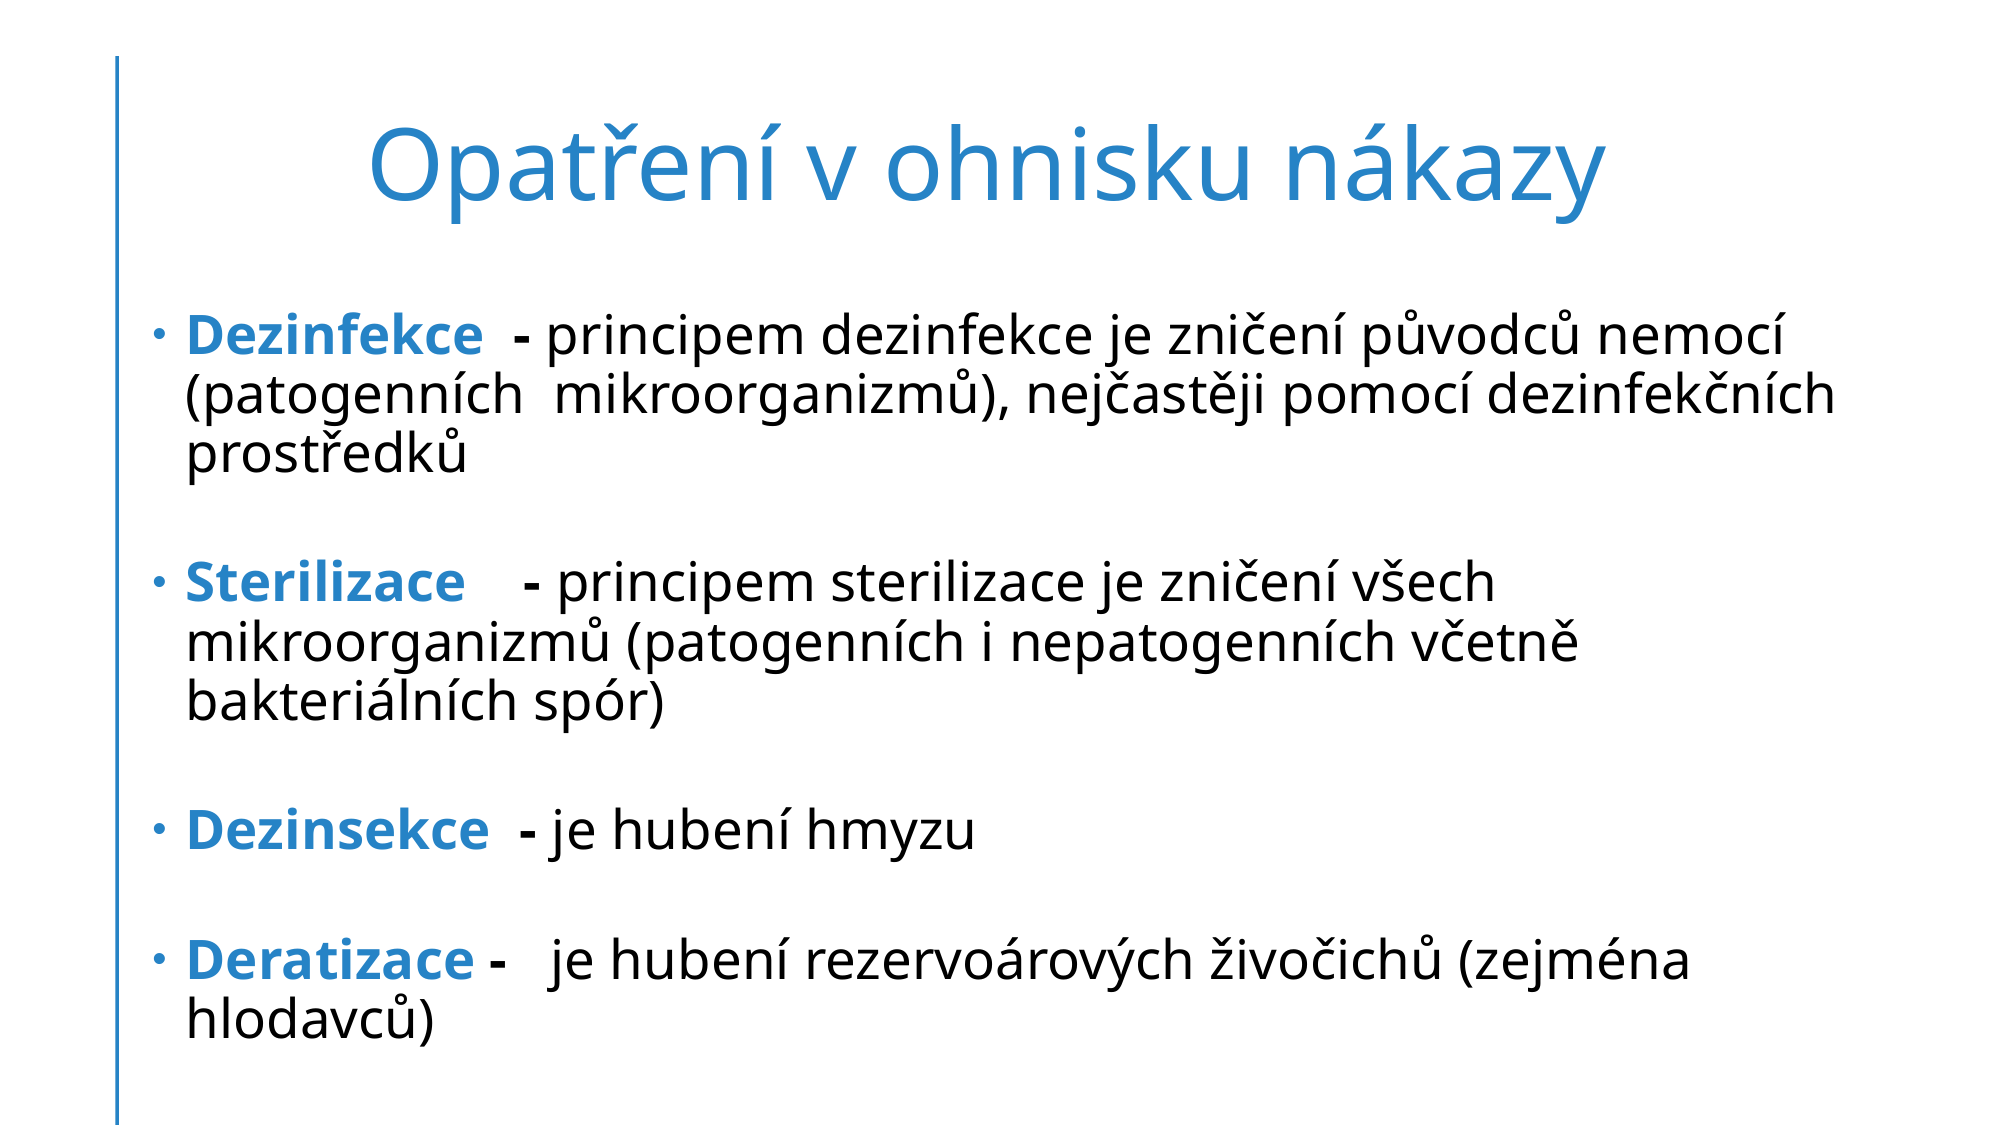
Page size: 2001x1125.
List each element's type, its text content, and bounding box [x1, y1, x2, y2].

list Dezinfekce - principem dezinfekce je zničení původců nemocí (patogenních mikroorganizmů), nejčastěji pomocí dezinfekčních prostředků Sterilizace - principem sterilizace je zničení všech mikroorganizmů (patogenních i nepatogenních včetně bakteriálních spór) Dezinsekce - je hubení hmyzu Deratizace - je hubení rezervoárových živočichů (zejména hlodavců) [137, 299, 1863, 1058]
title Opatření v ohnisku nákazy [137, 59, 1863, 278]
